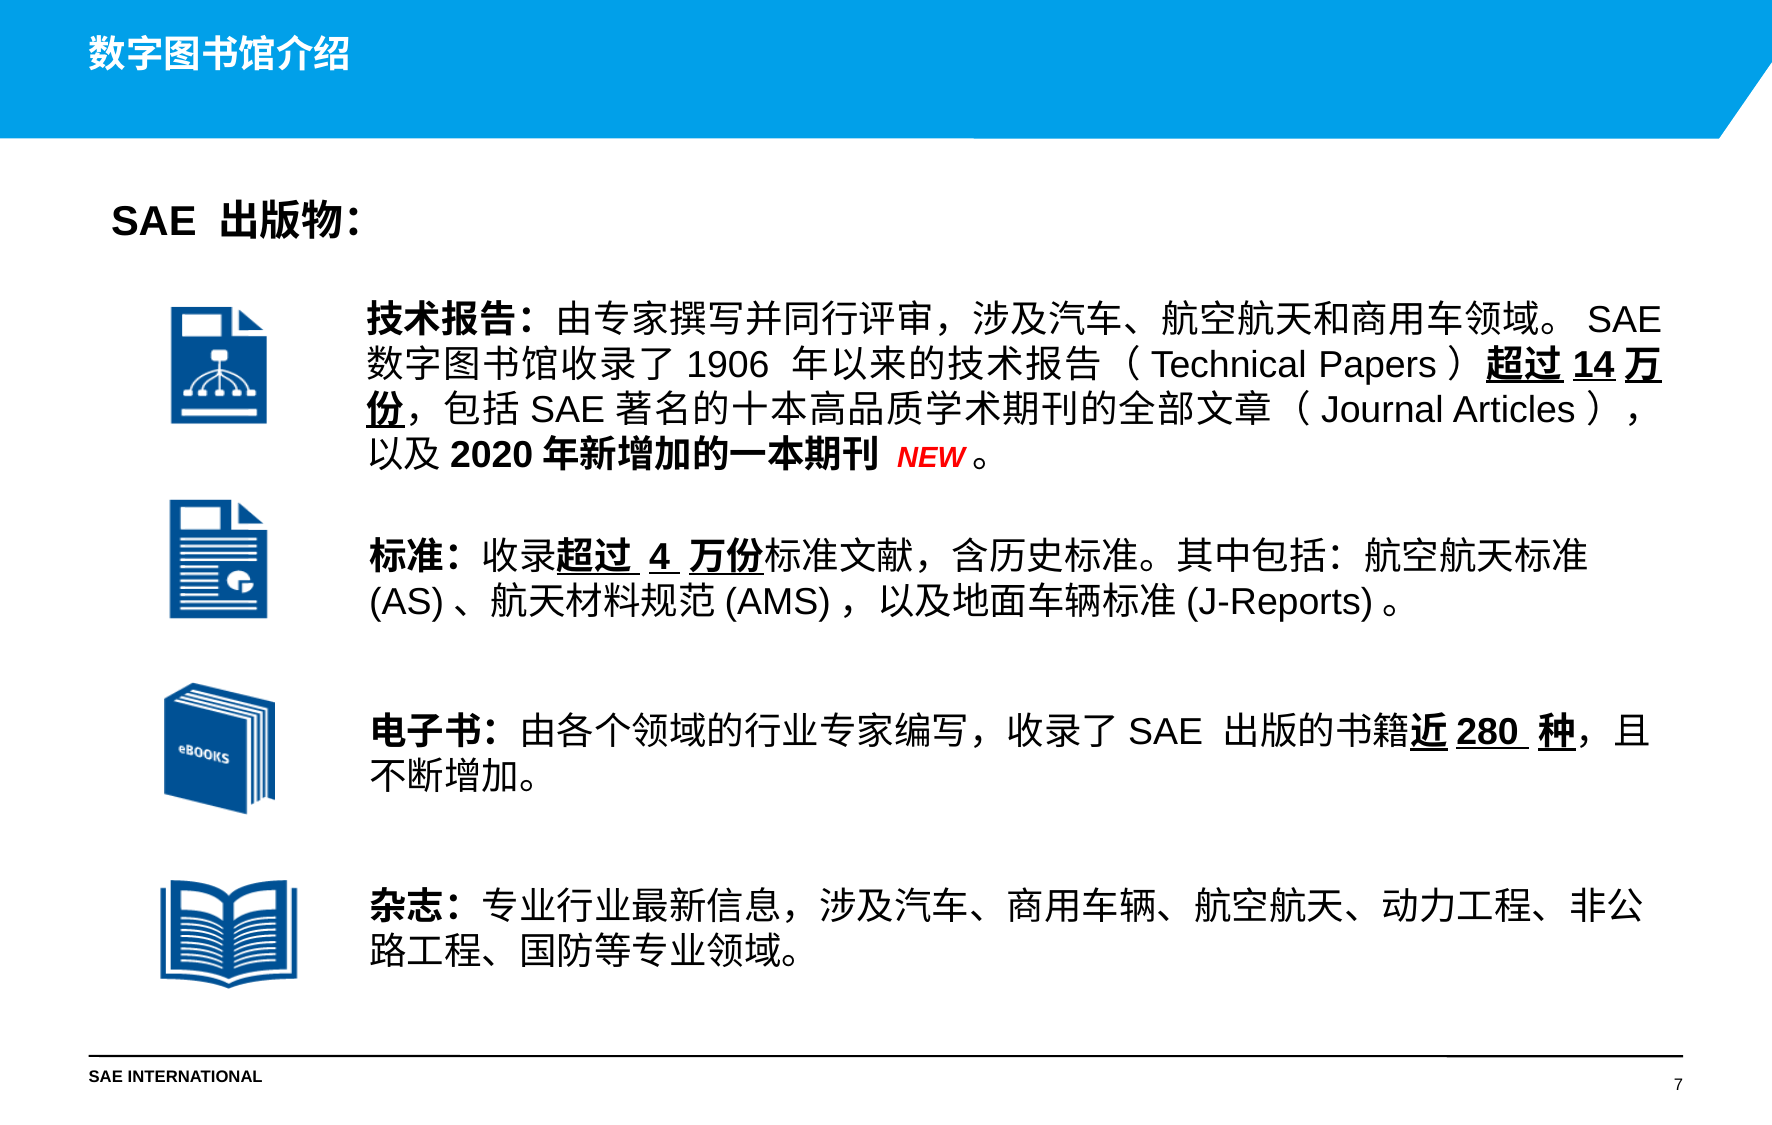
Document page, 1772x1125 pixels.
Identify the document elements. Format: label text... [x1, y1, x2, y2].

text_box 数字图书馆介绍 [88, 29, 1684, 140]
text_box 技术报告：由专家撰写并同行评审，涉及汽车、航空航天和商用车领域。SAE 数字图书馆收录了1906 年以来的技术报告（Technical Papers）超过14万份，包括SAE著名的十本高品质学术期刊的全部文章（Journal Articles），以及2020年新增加的一本期刊 NEW。 [351, 287, 1677, 501]
picture [164, 299, 275, 433]
text_box 杂志：专业行业最新信息，涉及汽车、商用车辆、航空航天、动力工程、非公路工程、国防等专业领域。 [354, 874, 1680, 980]
slide_number 7 [1269, 1066, 1684, 1094]
picture [164, 681, 275, 815]
picture [160, 874, 298, 995]
picture [164, 494, 275, 627]
text_box SAE 出版物： [110, 193, 1610, 250]
text_box 标准：收录超过 4 万份标准文献，含历史标准。其中包括：航空航天标准(AS)、航天材料规范(AMS)，以及地面车辆标准(J-Reports)。 [354, 524, 1699, 630]
text_box 电子书：由各个领域的行业专家编写，收录了SAE 出版的书籍近280 种，且不断增加。 [354, 699, 1680, 805]
